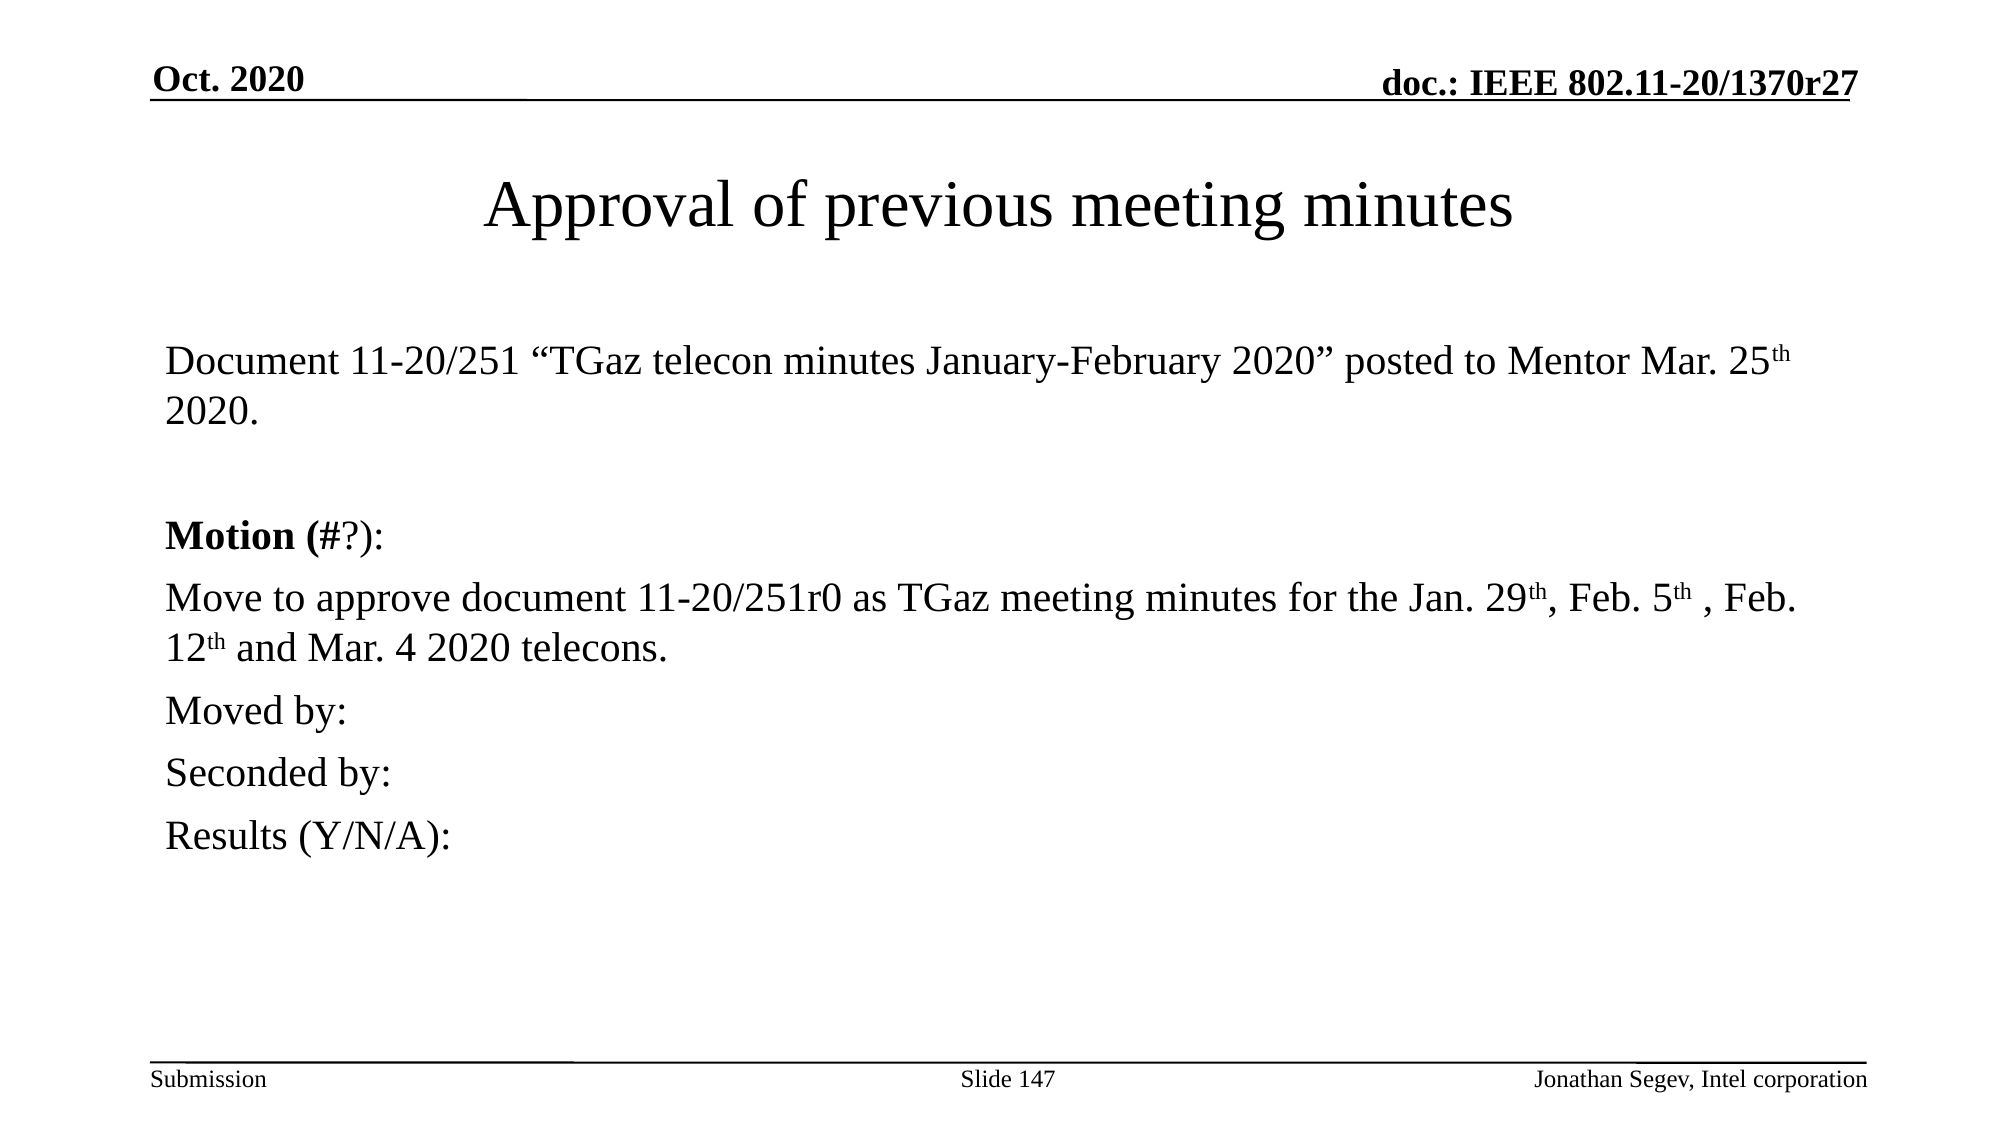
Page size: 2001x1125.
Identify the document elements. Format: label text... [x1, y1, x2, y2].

list Document 11-20/251 “TGaz telecon minutes January-February 2020” posted to Mentor Mar. 25th 2020. Motion (#?): Move to approve document 11-20/251r0 as TGaz meeting minutes for the Jan. 29th, Feb. 5th , Feb. 12th and Mar. 4 2020 telecons. Moved by: Seconded by: Results (Y/N/A): [149, 324, 1850, 1000]
title Approval of previous meeting minutes [149, 112, 1850, 288]
slide_number Slide 147 [950, 1061, 1067, 1123]
footer Jonathan Segev, Intel corporation [1171, 1061, 1869, 1093]
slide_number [152, 54, 563, 100]
